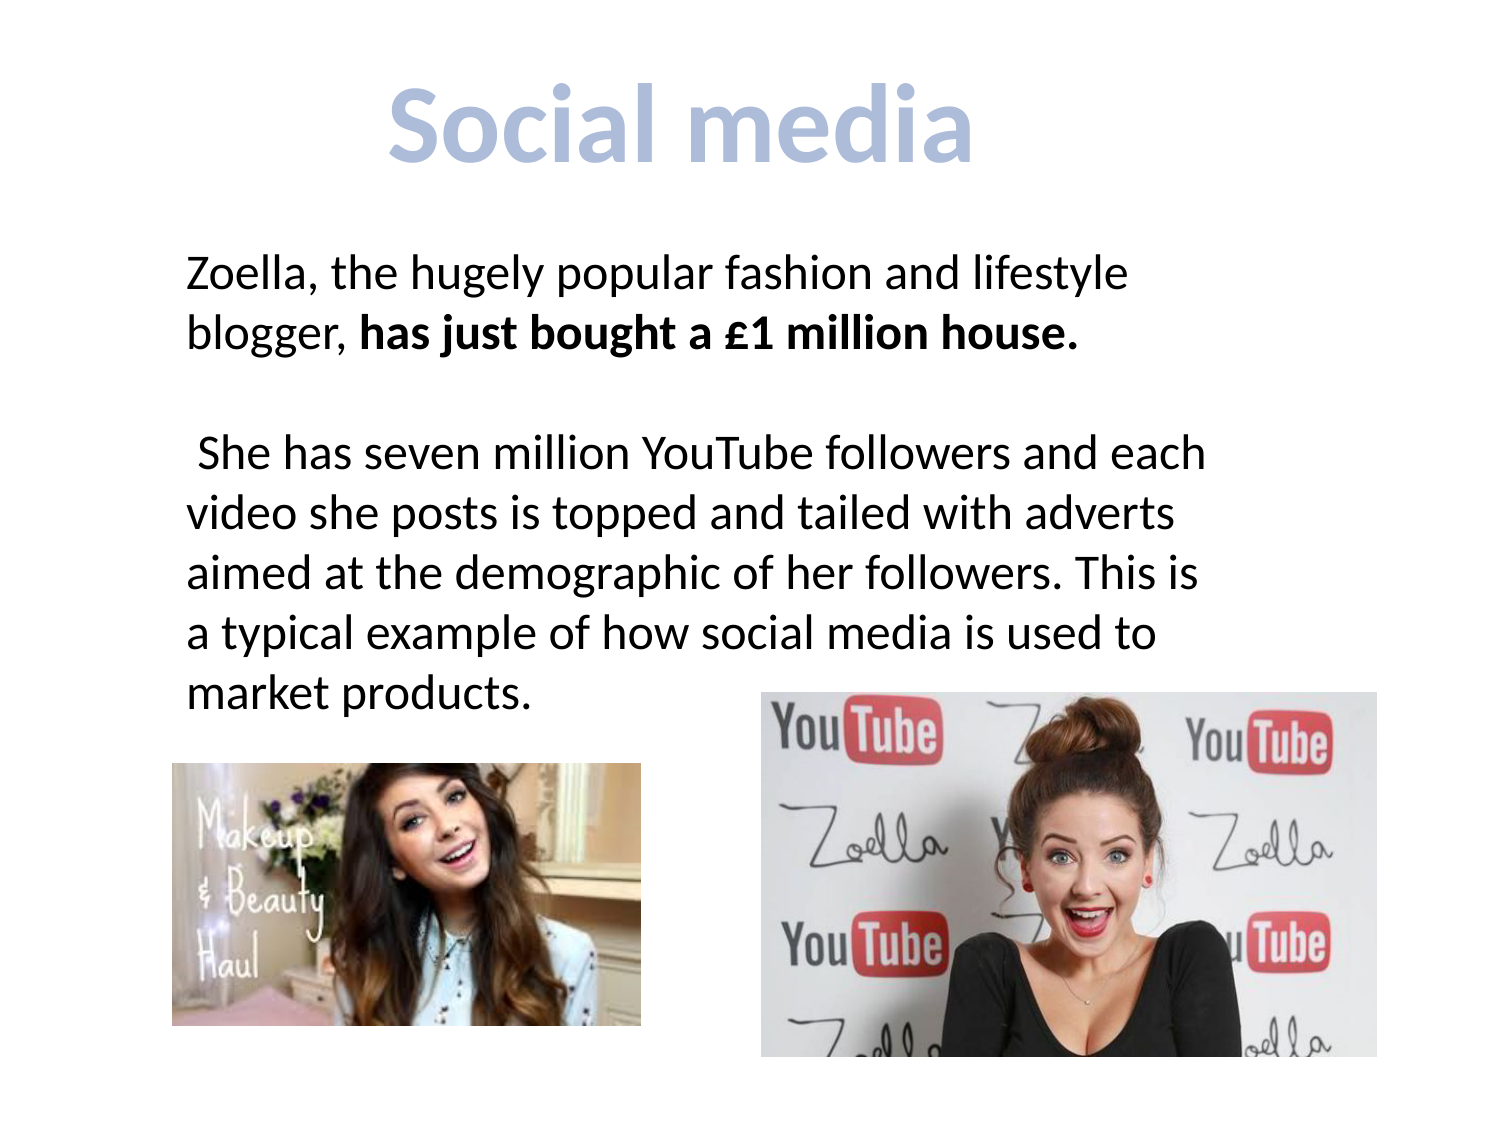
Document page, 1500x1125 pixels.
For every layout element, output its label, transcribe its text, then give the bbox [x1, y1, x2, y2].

text_box Zoella, the hugely popular fashion and lifestyle blogger, has just bought a £1 million house. She has seven million YouTube followers and each video she posts is topped and tailed with adverts aimed at the demographic of her followers. This is a typical example of how social media is used to market products. [171, 231, 1244, 727]
picture [761, 692, 1377, 1058]
picture [171, 763, 642, 1026]
text_box Social media [372, 42, 992, 193]
